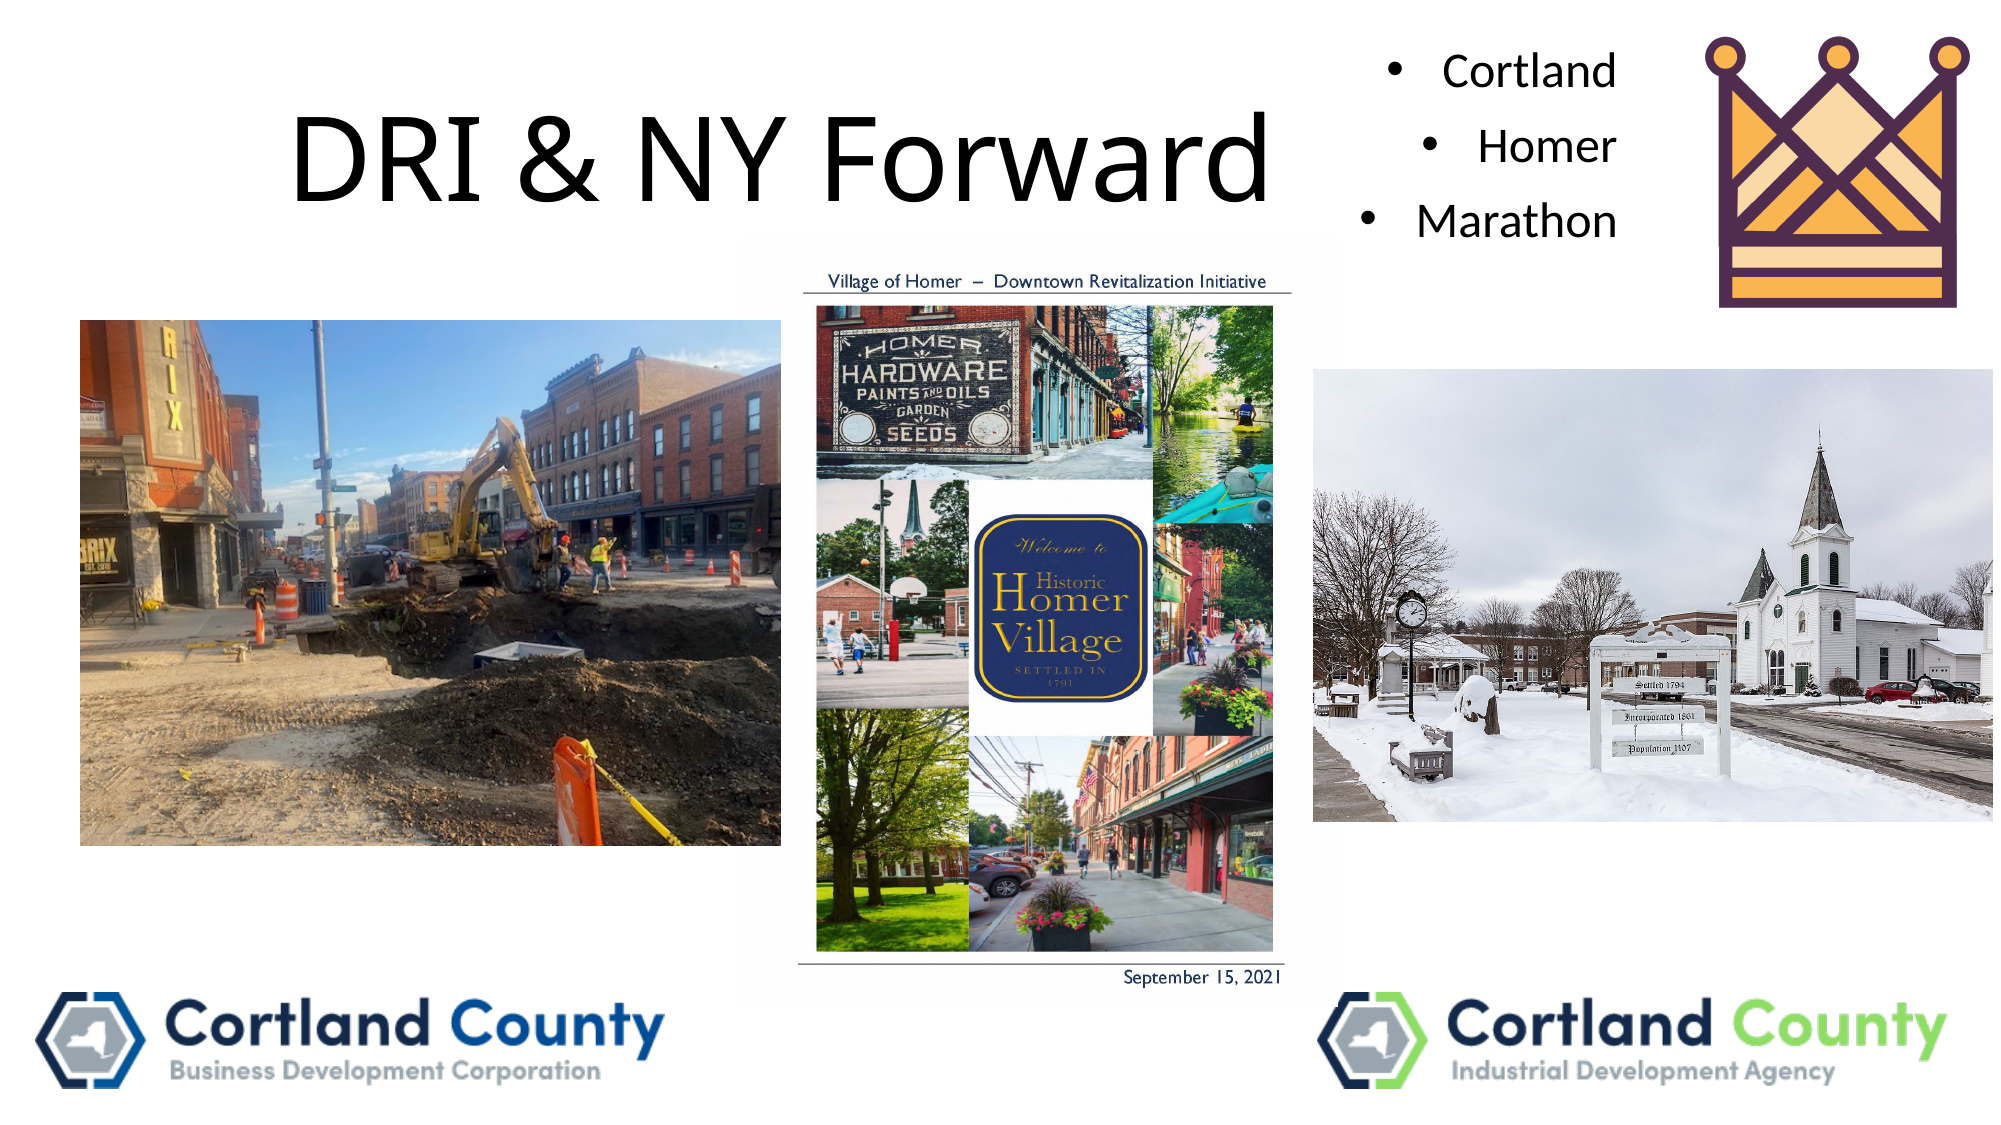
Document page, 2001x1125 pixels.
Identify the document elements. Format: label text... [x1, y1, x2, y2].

title DRI & NY Forward [266, 62, 1290, 235]
picture [35, 992, 665, 1089]
picture [80, 234, 1993, 1089]
subtitle Cortland Homer Marathon [1290, 36, 1633, 309]
picture [1674, 9, 2000, 335]
